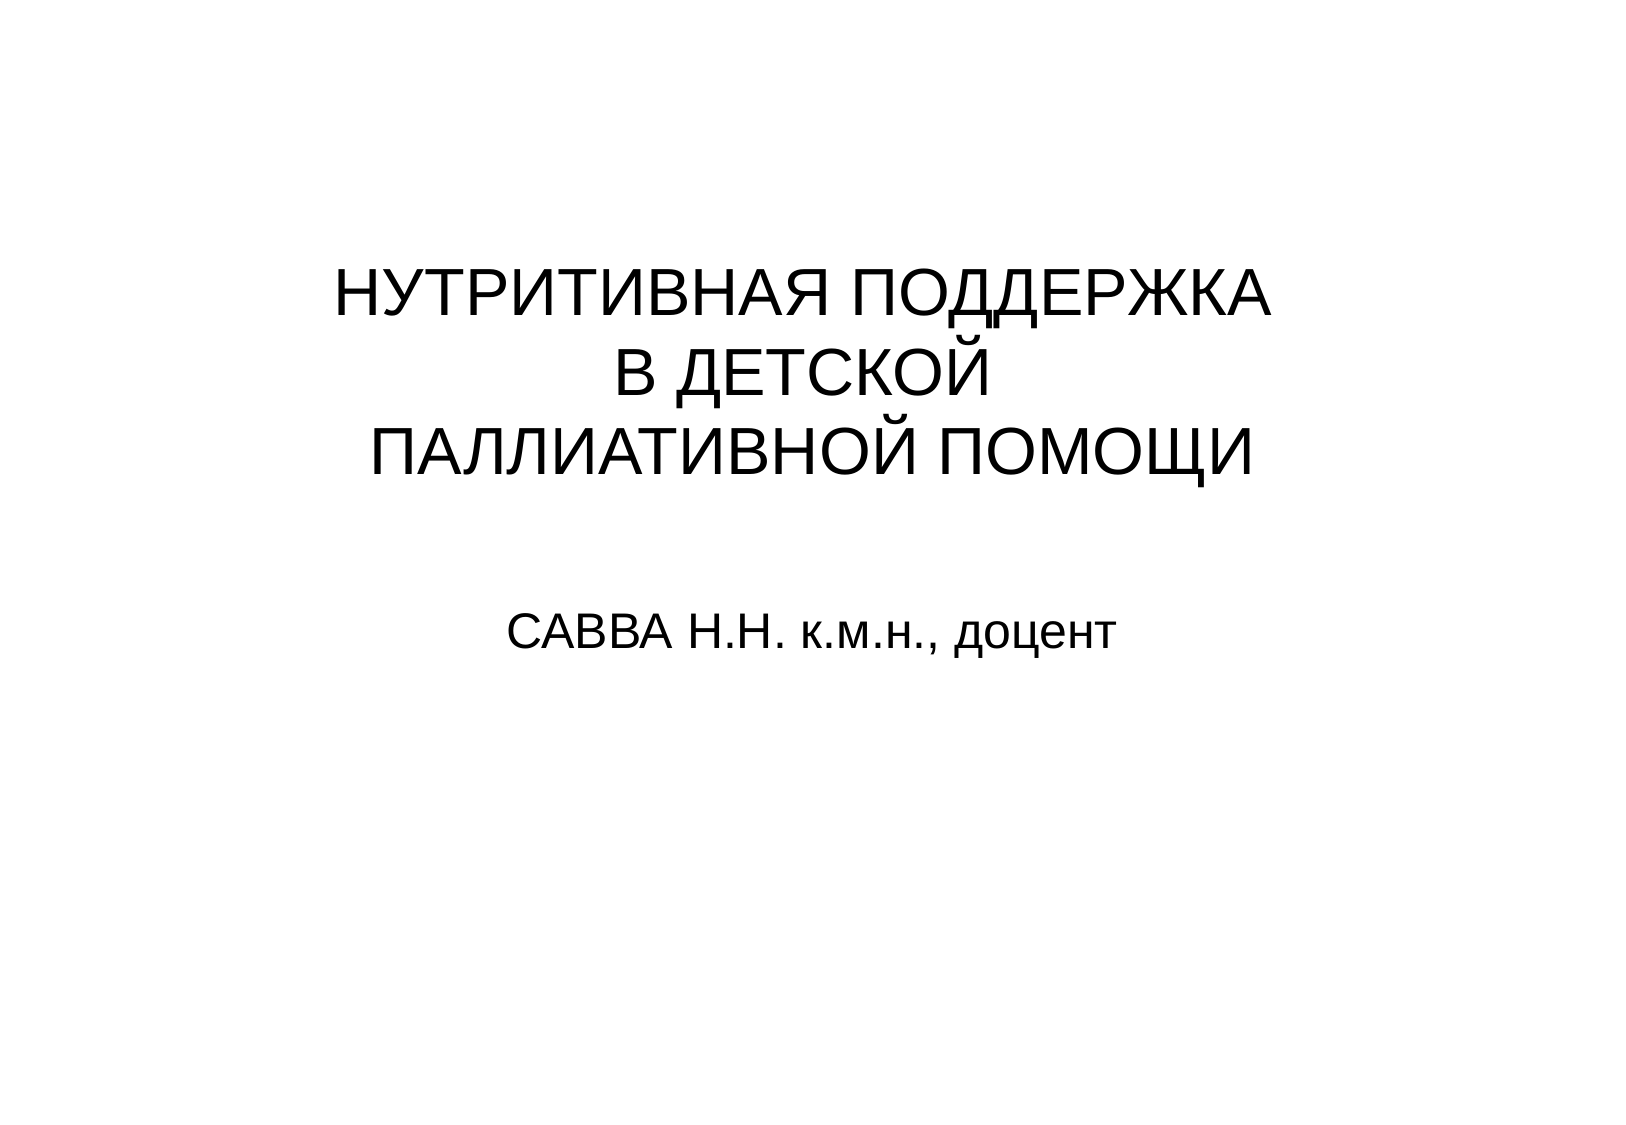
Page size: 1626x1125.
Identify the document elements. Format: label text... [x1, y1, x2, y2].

subtitle САВВА Н.Н. к.м.н., доцент [202, 590, 1423, 863]
title НУТРИТИВНАЯ ПОДДЕРЖКА В ДЕТСКОЙ ПАЛЛИАТИВНОЙ ПОМОЩИ [202, 183, 1423, 576]
